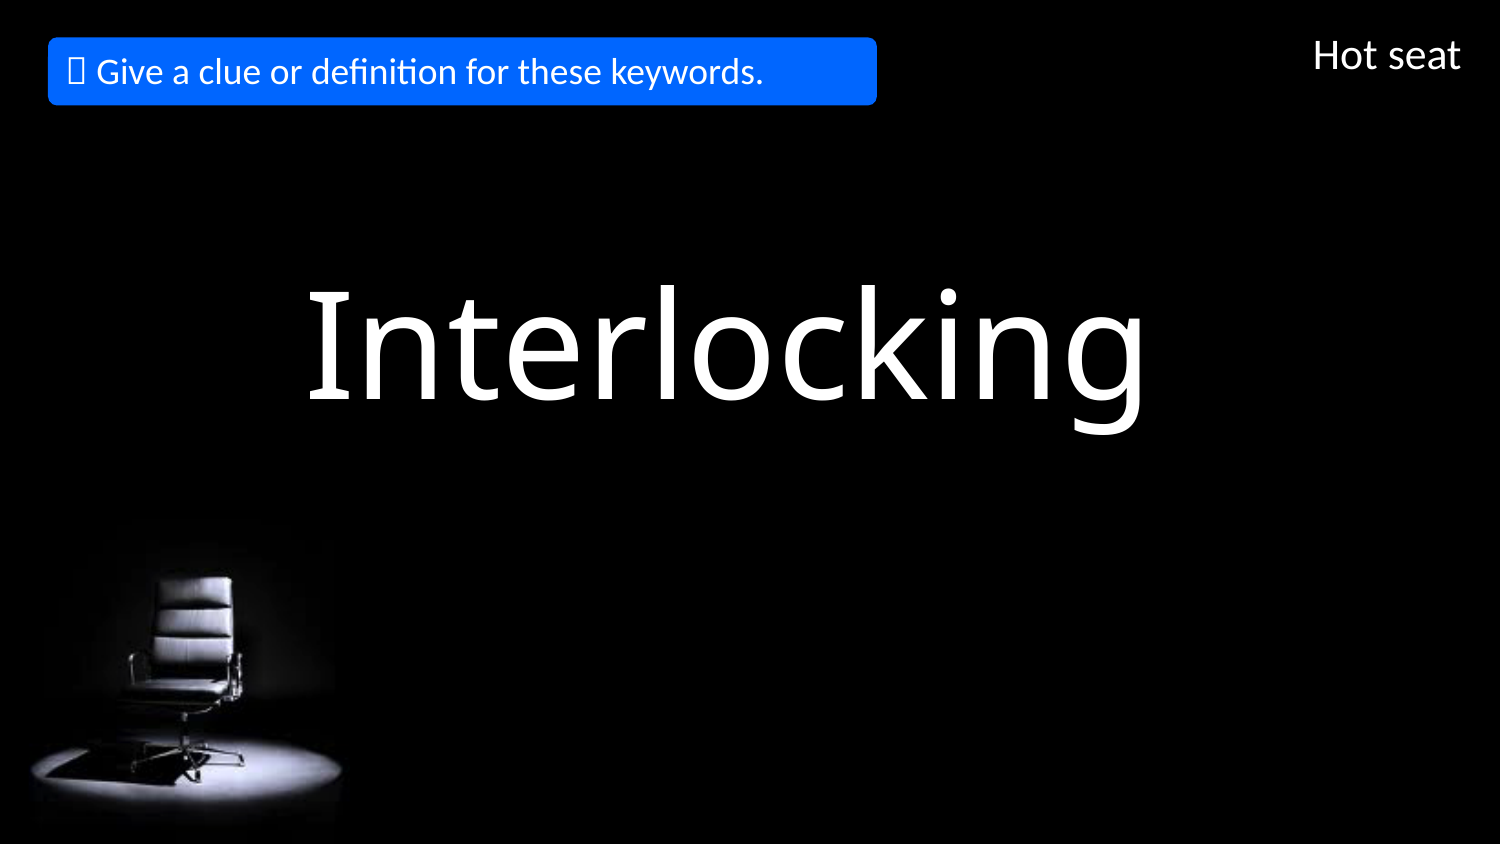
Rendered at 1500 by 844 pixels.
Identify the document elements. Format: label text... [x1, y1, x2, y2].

text_box Hot seat [1242, 18, 1477, 86]
text_box Interlocking [265, 242, 1193, 437]
text_box  Give a clue or definition for these keywords. [47, 37, 877, 106]
picture [0, 518, 375, 844]
